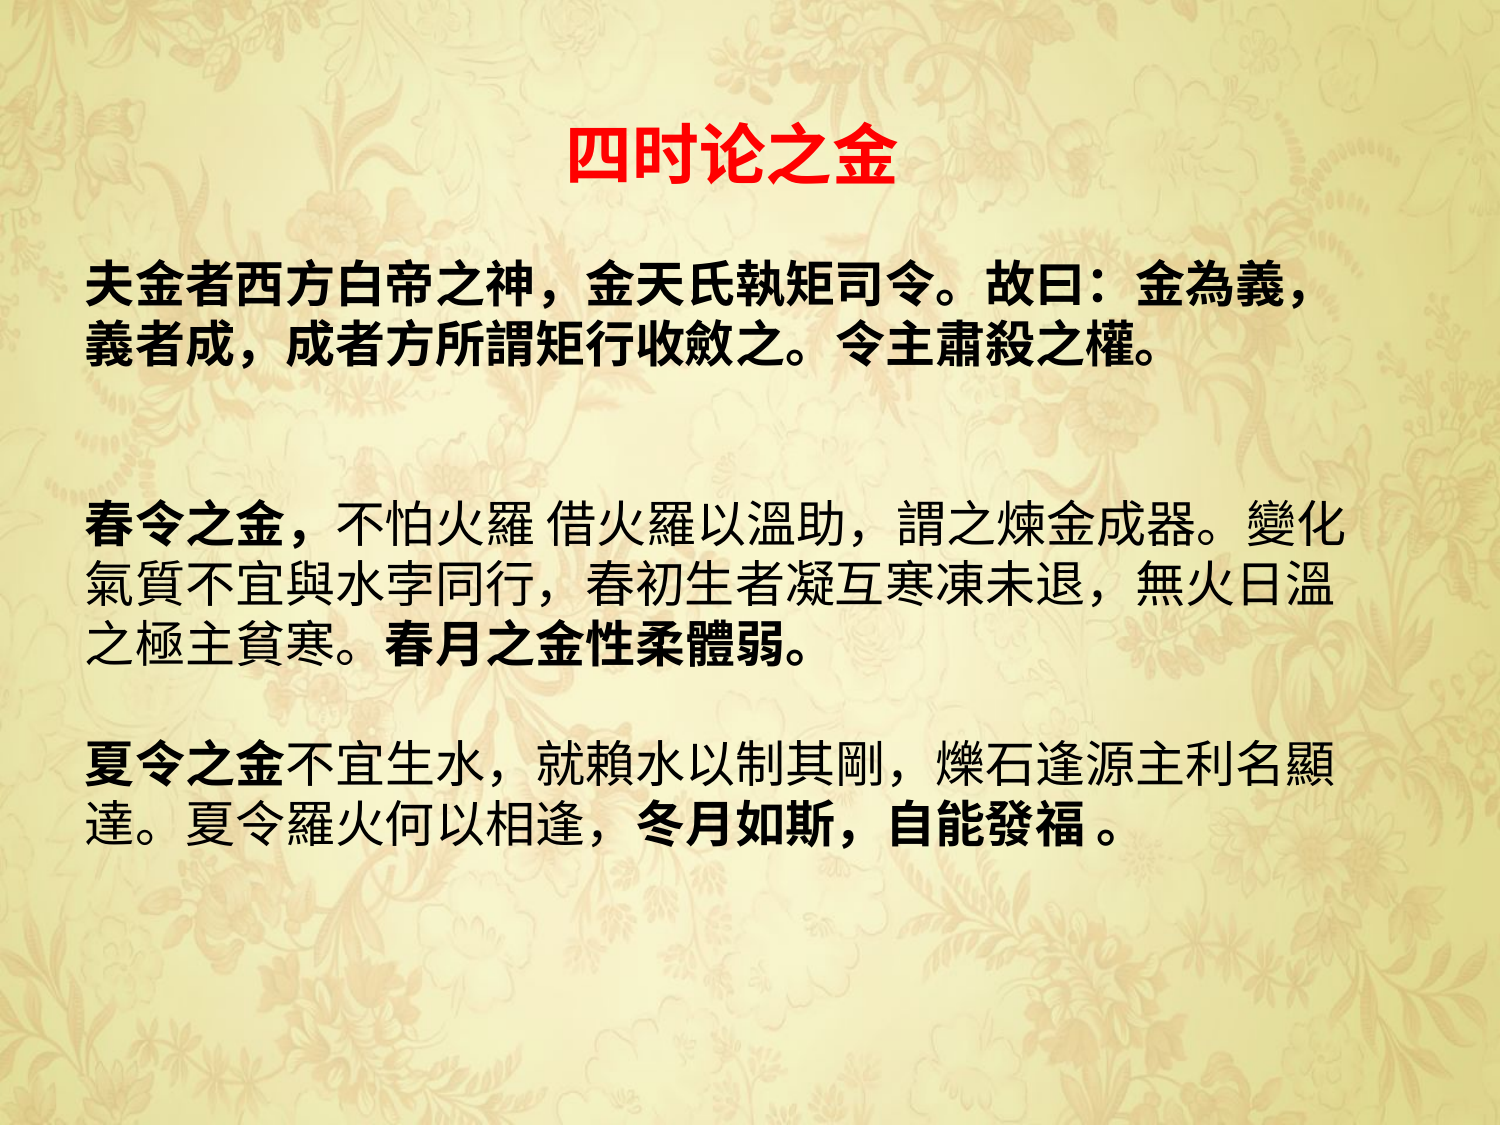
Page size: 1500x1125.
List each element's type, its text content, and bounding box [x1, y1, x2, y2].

text_box 四时论之金 夫金者西方白帝之神，金天氏執矩司令。故曰：金為義，義者成，成者方所謂矩行收斂之。令主肅殺之權。 春令之金，不怕火羅 借火羅以溫助，謂之煉金成器。變化氣質不宜與水孛同行，春初生者凝互寒凍未退，無火日溫之極主貧寒。春月之金性柔體弱。 夏令之金不宜生水，就賴水以制其剛，爍石逢源主利名顯達。夏令羅火何以相逢，冬月如斯，自能發福 。 [70, 105, 1395, 981]
picture [0, 0, 1500, 1125]
